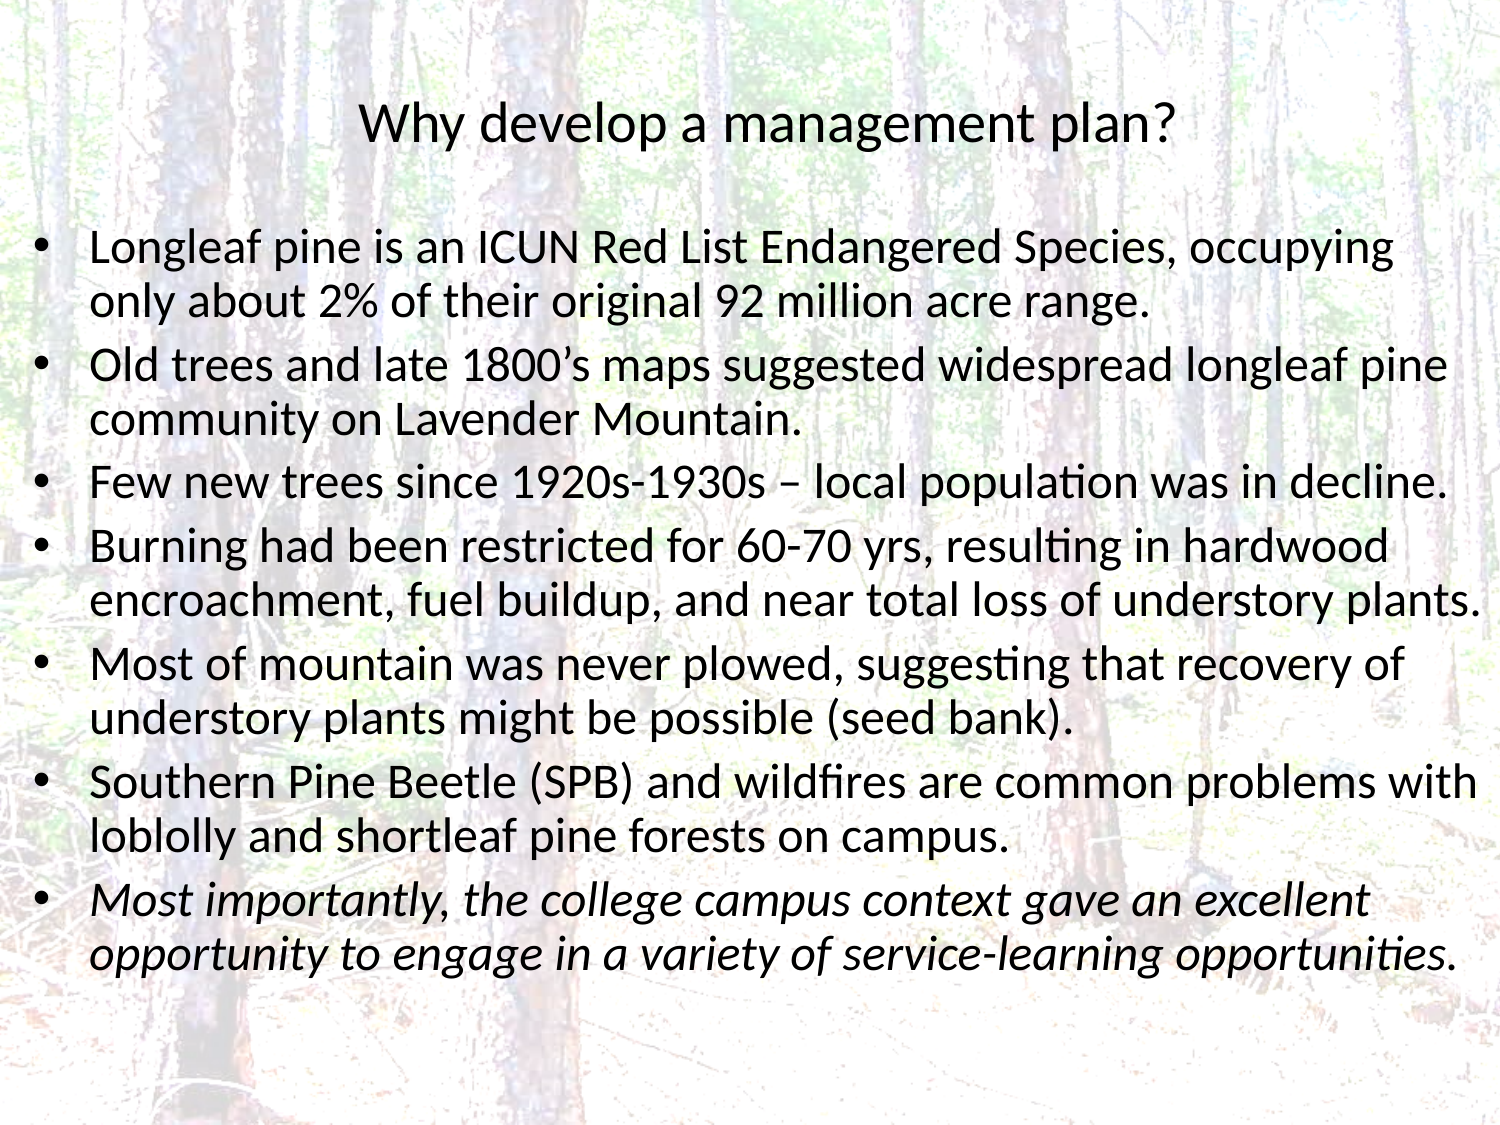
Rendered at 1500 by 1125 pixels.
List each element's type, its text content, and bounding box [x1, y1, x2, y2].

picture [0, 0, 1500, 1125]
list Longleaf pine is an ICUN Red List Endangered Species, occupying only about 2% of their original 92 million acre range. Old trees and late 1800’s maps suggested widespread longleaf pine community on Lavender Mountain. Few new trees since 1920s-1930s – local population was in decline. Burning had been restricted for 60-70 yrs, resulting in hardwood encroachment, fuel buildup, and near total loss of understory plants. Most of mountain was never plowed, suggesting that recovery of understory plants might be possible (seed bank). Southern Pine Beetle (SPB) and wildfires are common problems with loblolly and shortleaf pine forests on campus. Most importantly, the college campus context gave an excellent opportunity to engage in a variety of service-learning opportunities. [17, 212, 1500, 888]
title Why develop a management plan? [37, 24, 1500, 212]
